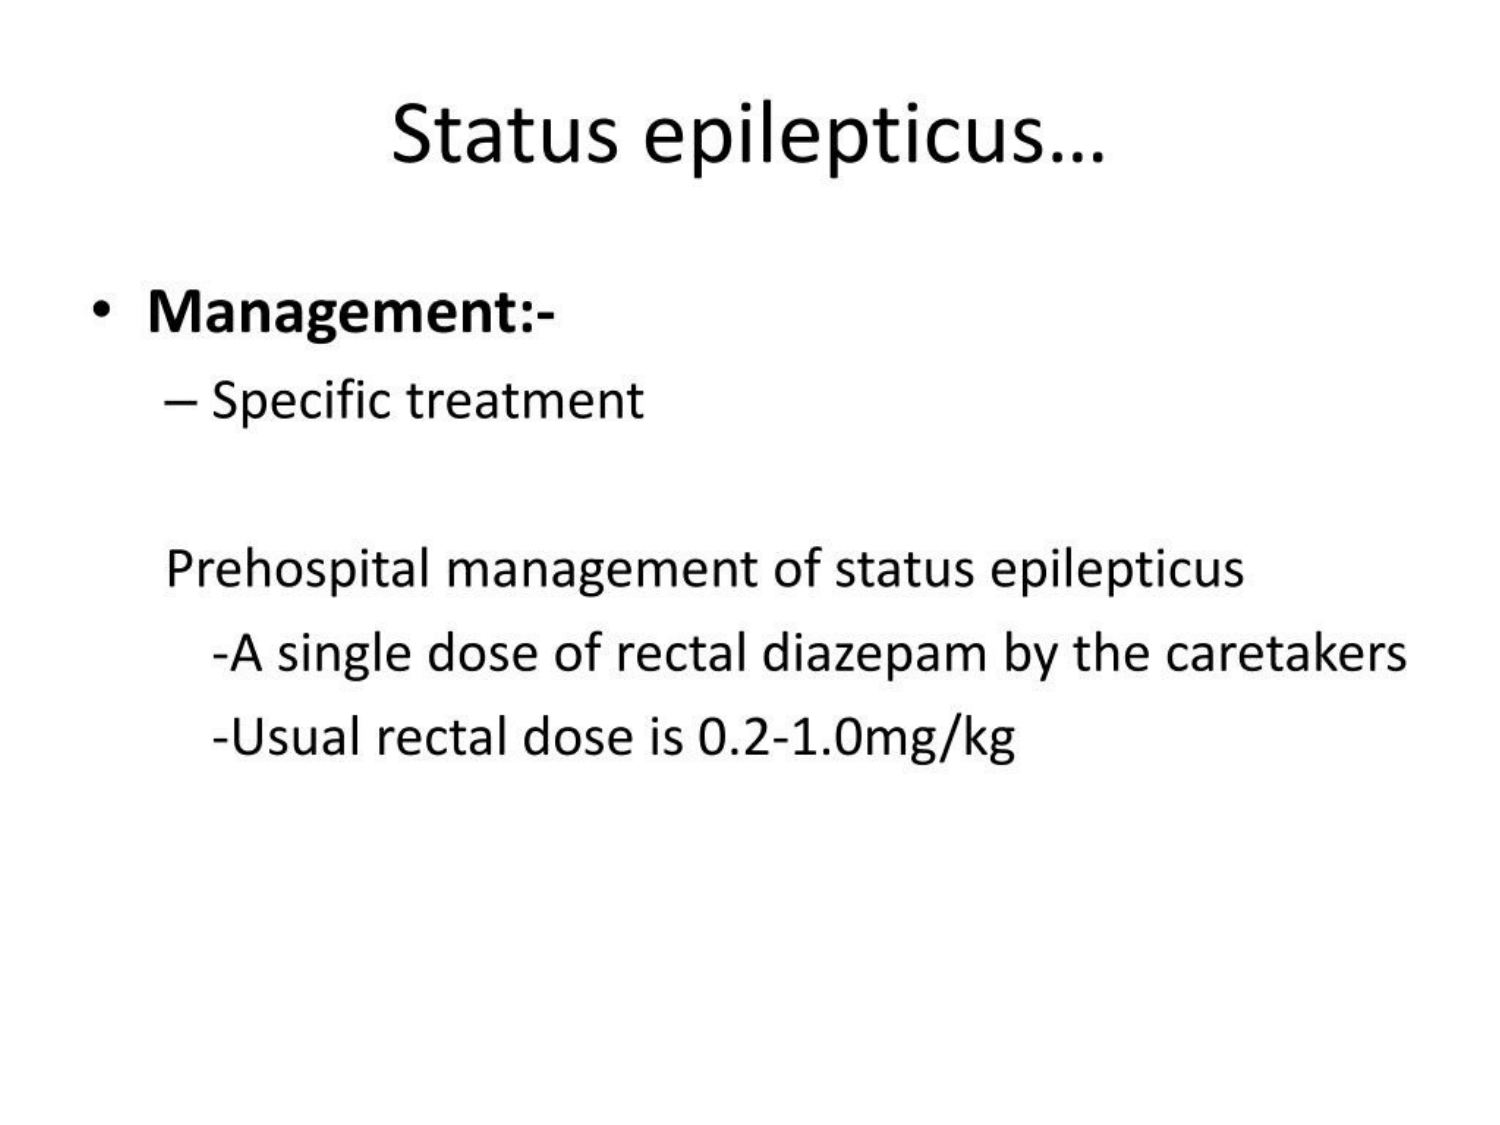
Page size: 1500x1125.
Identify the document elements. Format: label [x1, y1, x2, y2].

picture [81, 93, 1407, 774]
